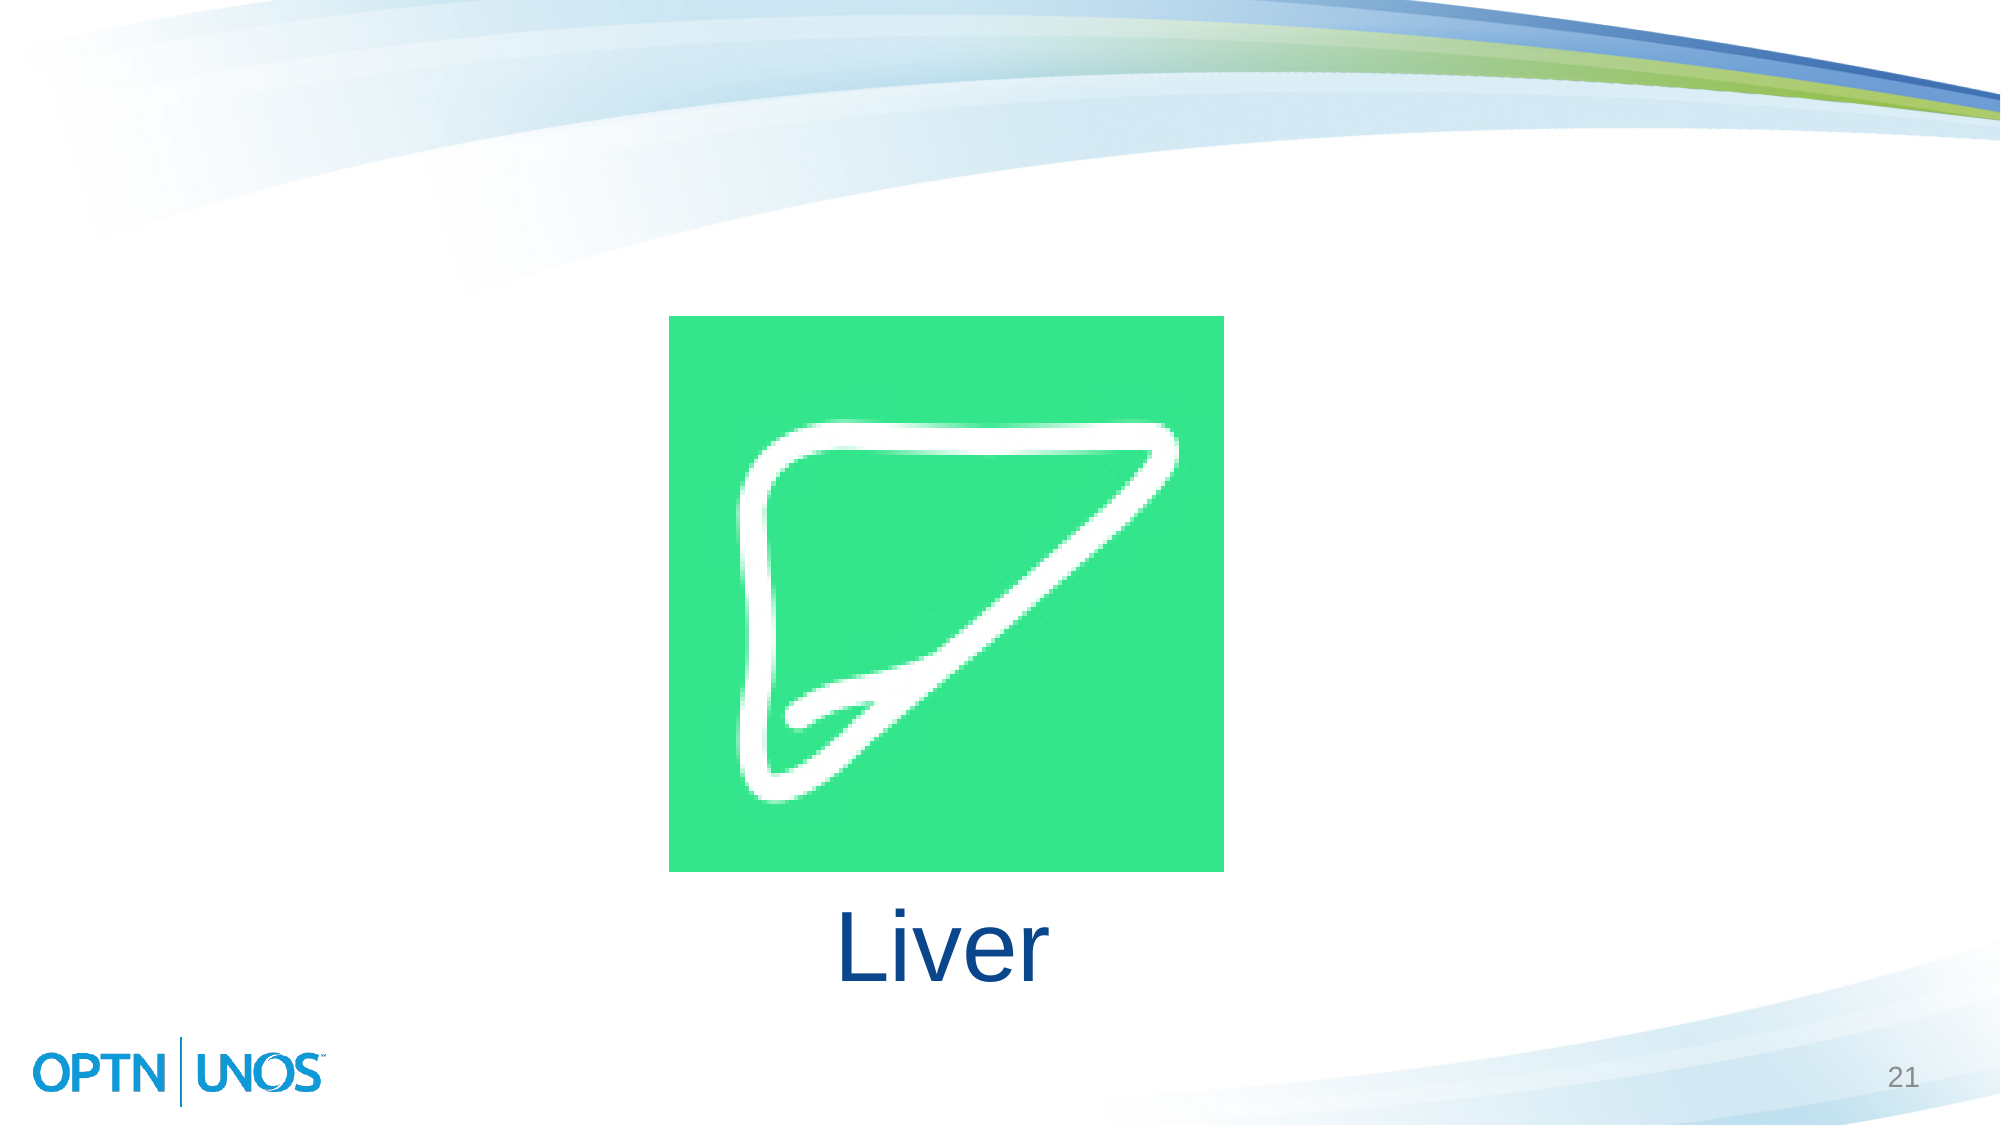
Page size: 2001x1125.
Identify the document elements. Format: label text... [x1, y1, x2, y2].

slide_number 21 [1596, 1046, 1936, 1106]
title Liver [819, 912, 1074, 1011]
picture [0, 0, 2001, 1125]
